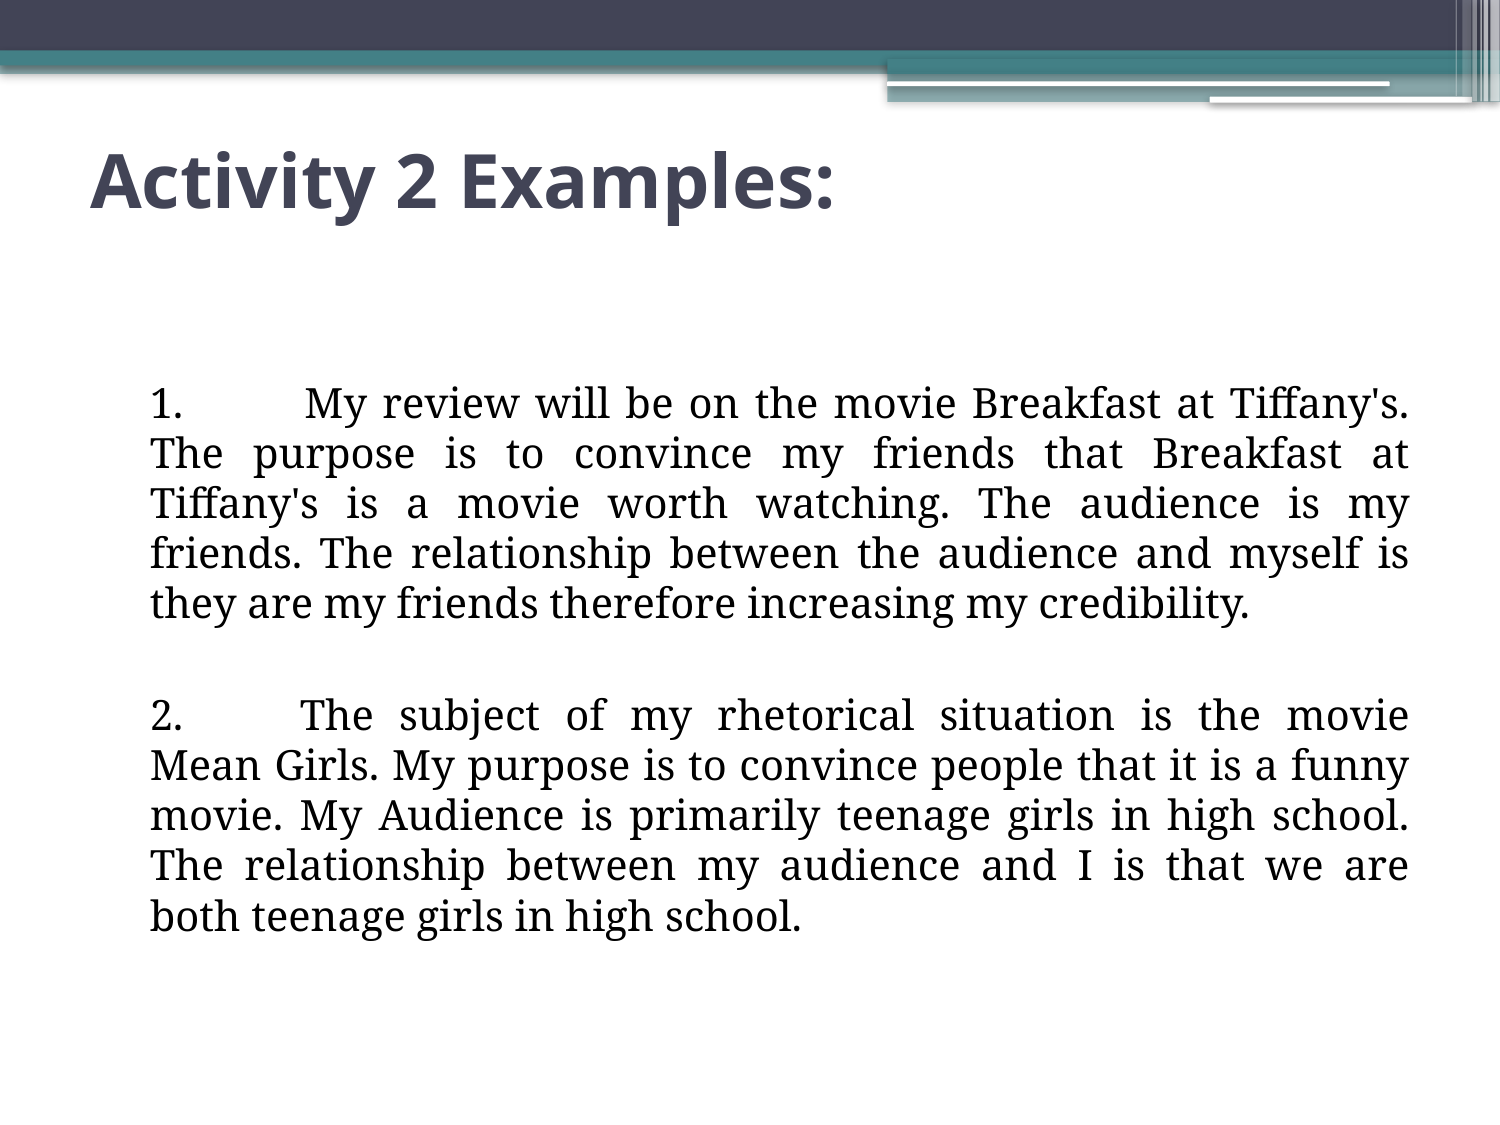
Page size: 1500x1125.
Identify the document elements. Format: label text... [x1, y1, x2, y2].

title Activity 2 Examples: [75, 87, 1425, 263]
list 1. My review will be on the movie Breakfast at Tiffany's. The purpose is to convince my friends that Breakfast at Tiffany's is a movie worth watching. The audience is my friends. The relationship between the audience and myself is they are my friends therefore increasing my credibility. 2. The subject of my rhetorical situation is the movie Mean Girls. My purpose is to convince people that it is a funny movie. My Audience is primarily teenage girls in high school. The relationship between my audience and I is that we are both teenage girls in high school. [75, 369, 1425, 1079]
